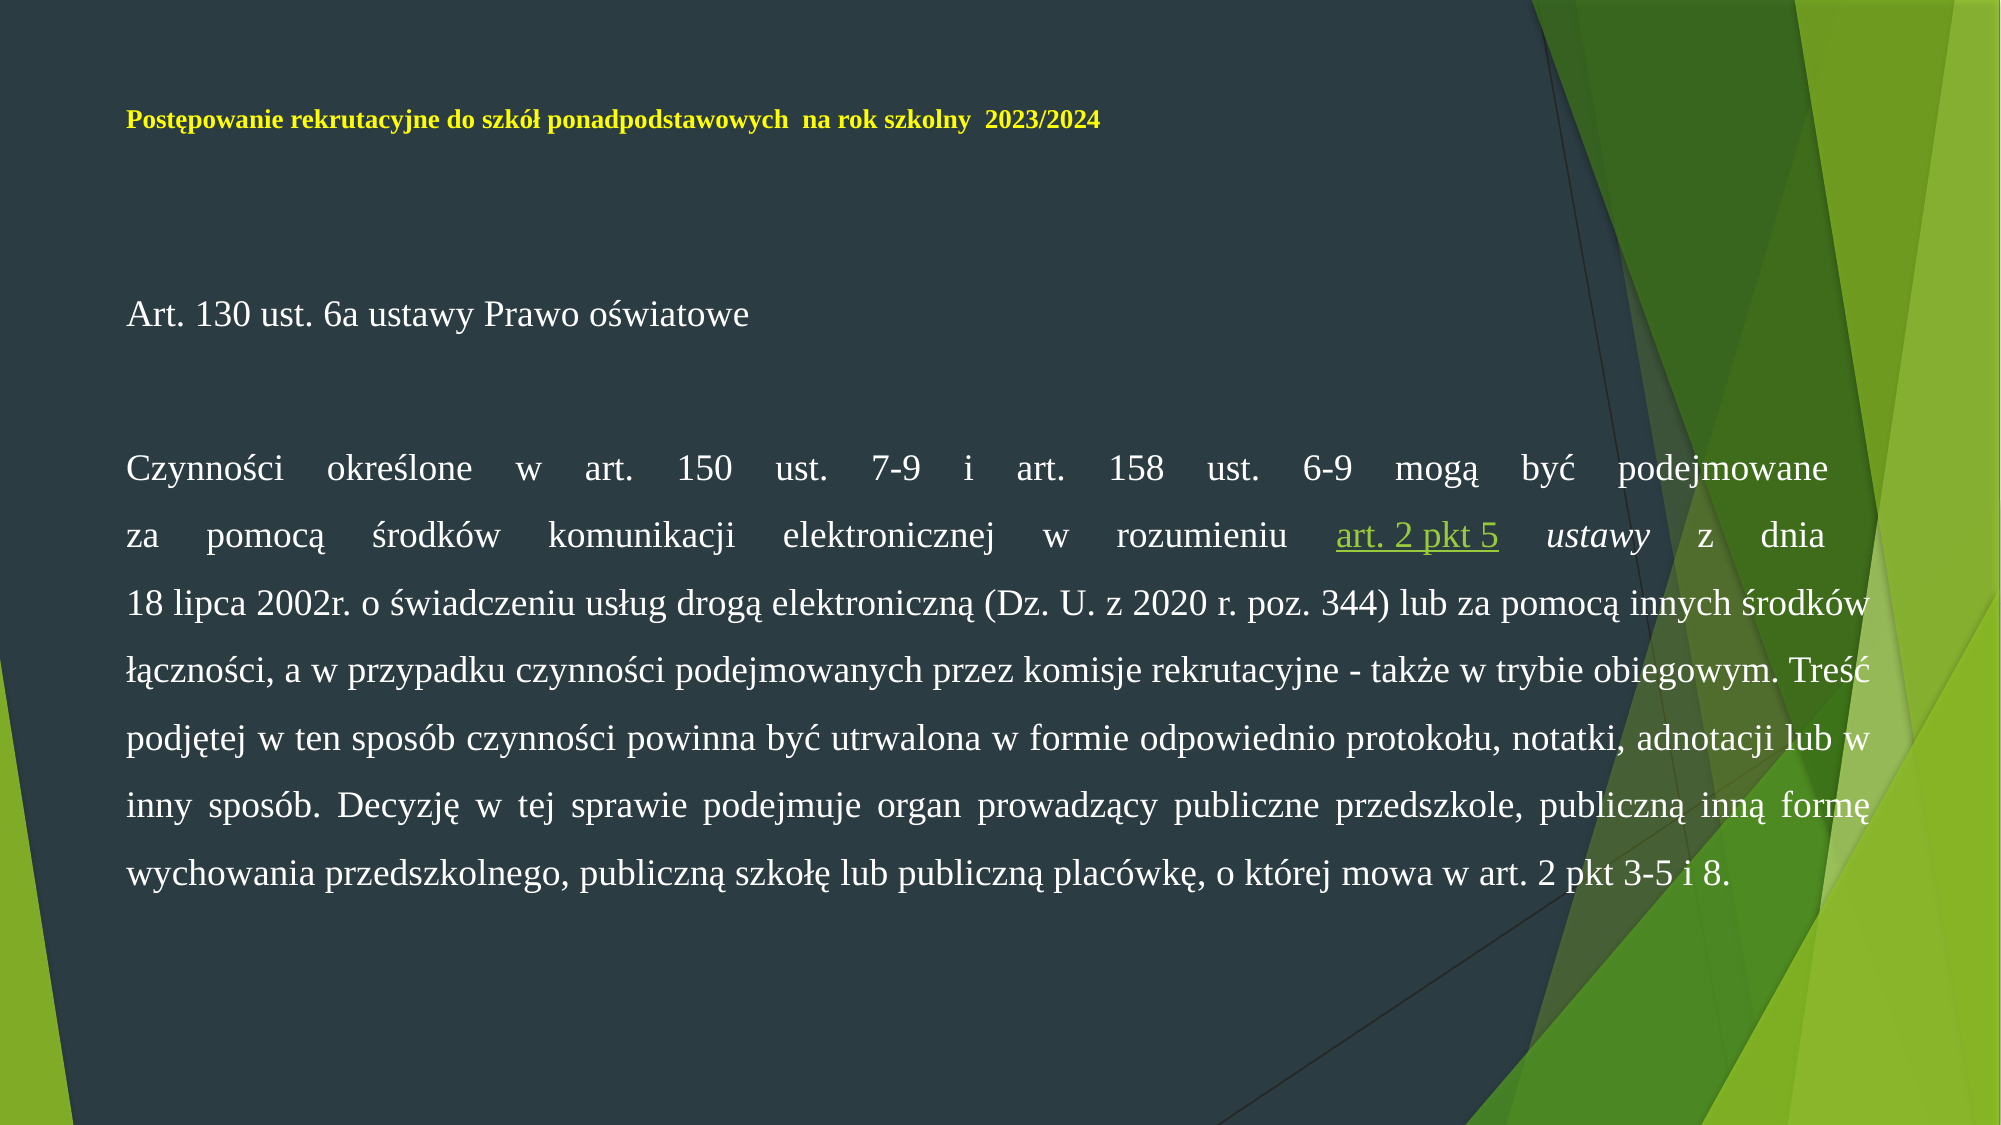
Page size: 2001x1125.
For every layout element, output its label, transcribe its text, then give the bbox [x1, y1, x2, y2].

list Art. 130 ust. 6a ustawy Prawo oświatowe Czynności określone w art. 150 ust. 7-9 i art. 158 ust. 6-9 mogą być podejmowane za pomocą środków komunikacji elektronicznej w rozumieniu art. 2 pkt 5 ustawy z dnia 18 lipca 2002r. o świadczeniu usług drogą elektroniczną (Dz. U. z 2020 r. poz. 344) lub za pomocą innych środków łączności, a w przypadku czynności podejmowanych przez komisje rekrutacyjne - także w trybie obiegowym. Treść podjętej w ten sposób czynności powinna być utrwalona w formie odpowiednio protokołu, notatki, adnotacji lub w inny sposób. Decyzję w tej sprawie podejmuje organ prowadzący publiczne przedszkole, publiczną inną formę wychowania przedszkolnego, publiczną szkołę lub publiczną placówkę, o której mowa w art. 2 pkt 3-5 i 8. [111, 190, 1888, 991]
title Postępowanie rekrutacyjne do szkół ponadpodstawowych na rok szkolny 2023/2024 [111, 77, 1522, 190]
